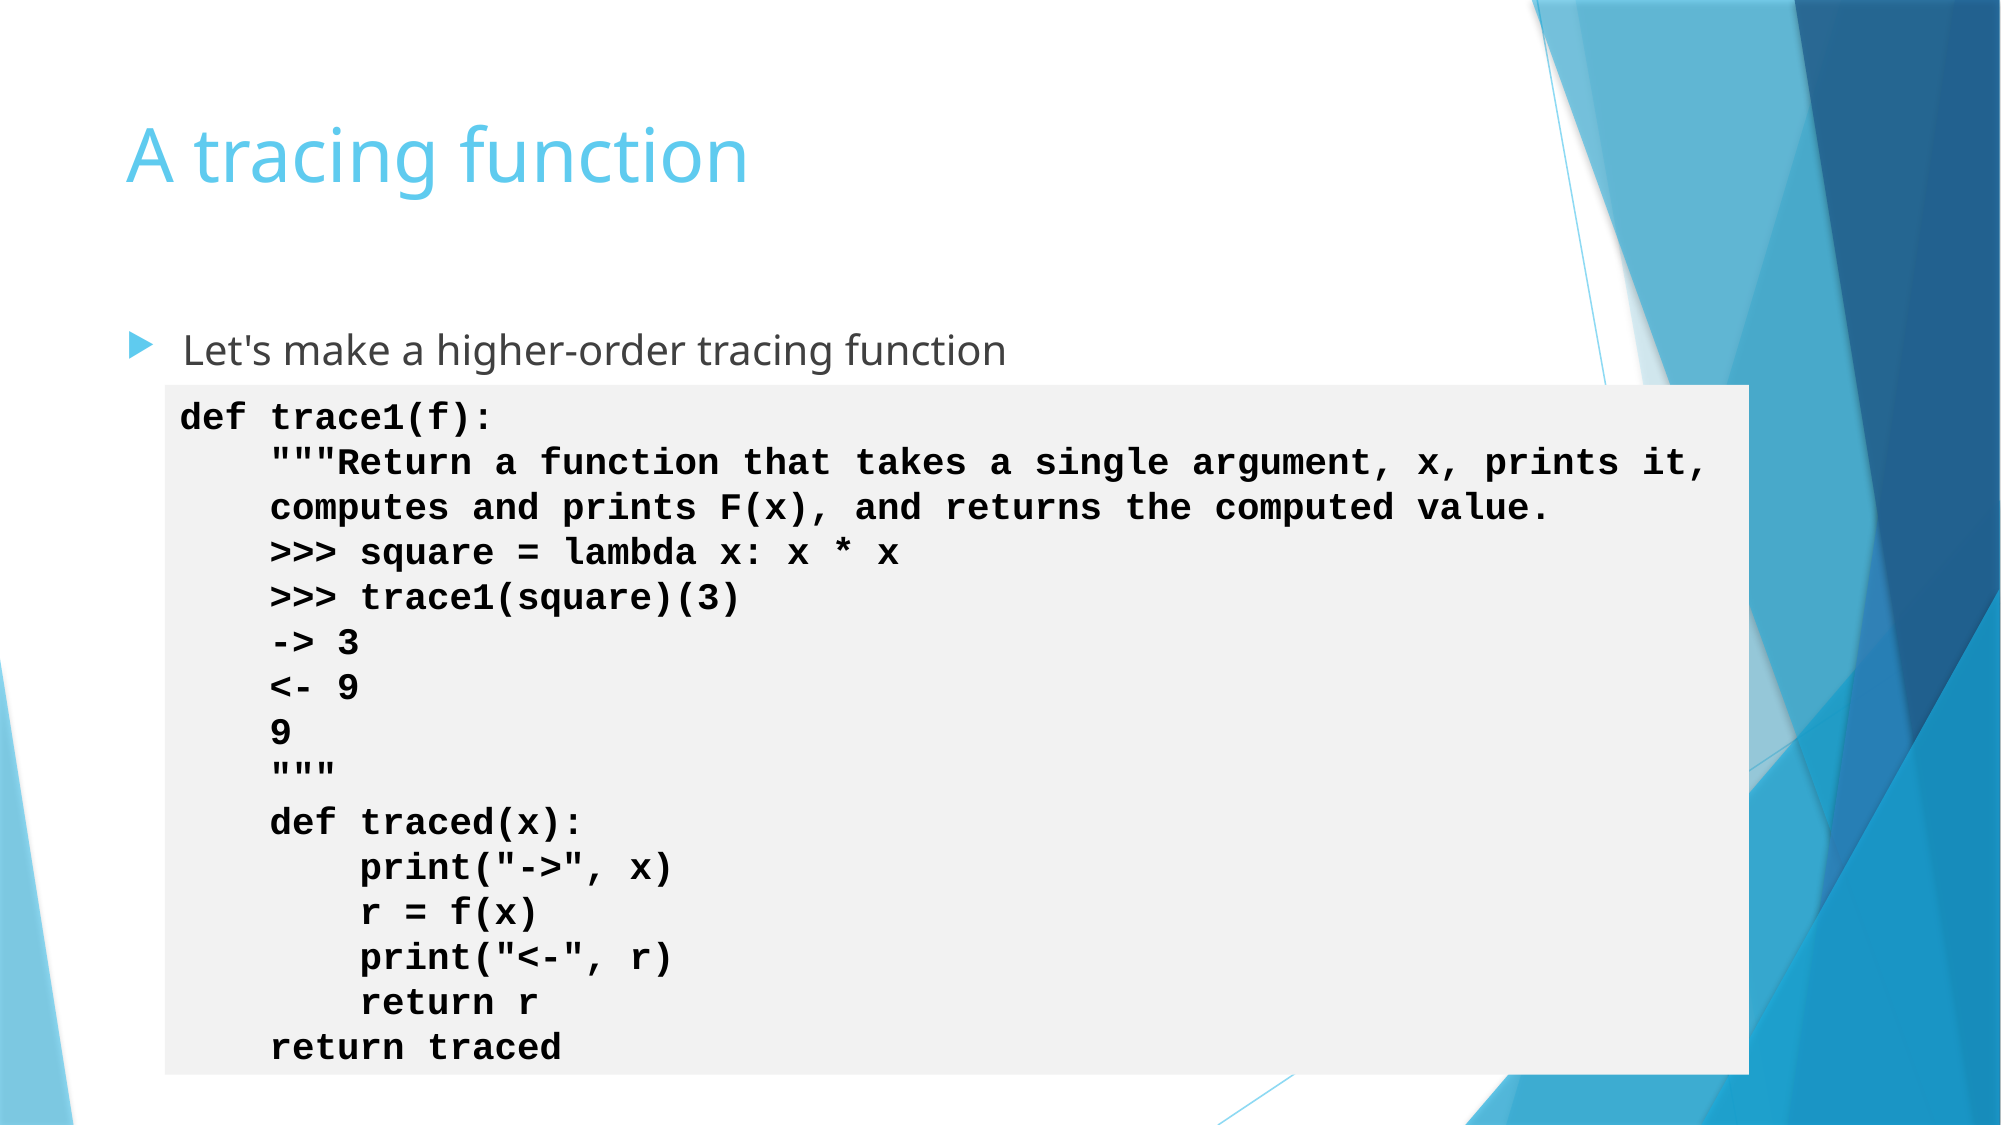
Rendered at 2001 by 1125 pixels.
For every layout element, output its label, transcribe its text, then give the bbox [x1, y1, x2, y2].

text_box def trace1(f): """Return a function that takes a single argument, x, prints it, computes and prints F(x), and returns the computed value. >>> square = lambda x: x * x >>> trace1(square)(3) -> 3 <- 9 9 """ def traced(x): print("->", x) r = f(x) print("<-", r) return r return traced [164, 384, 1749, 1075]
list Let's make a higher-order tracing function [111, 316, 1522, 991]
title A tracing function [111, 99, 1522, 316]
